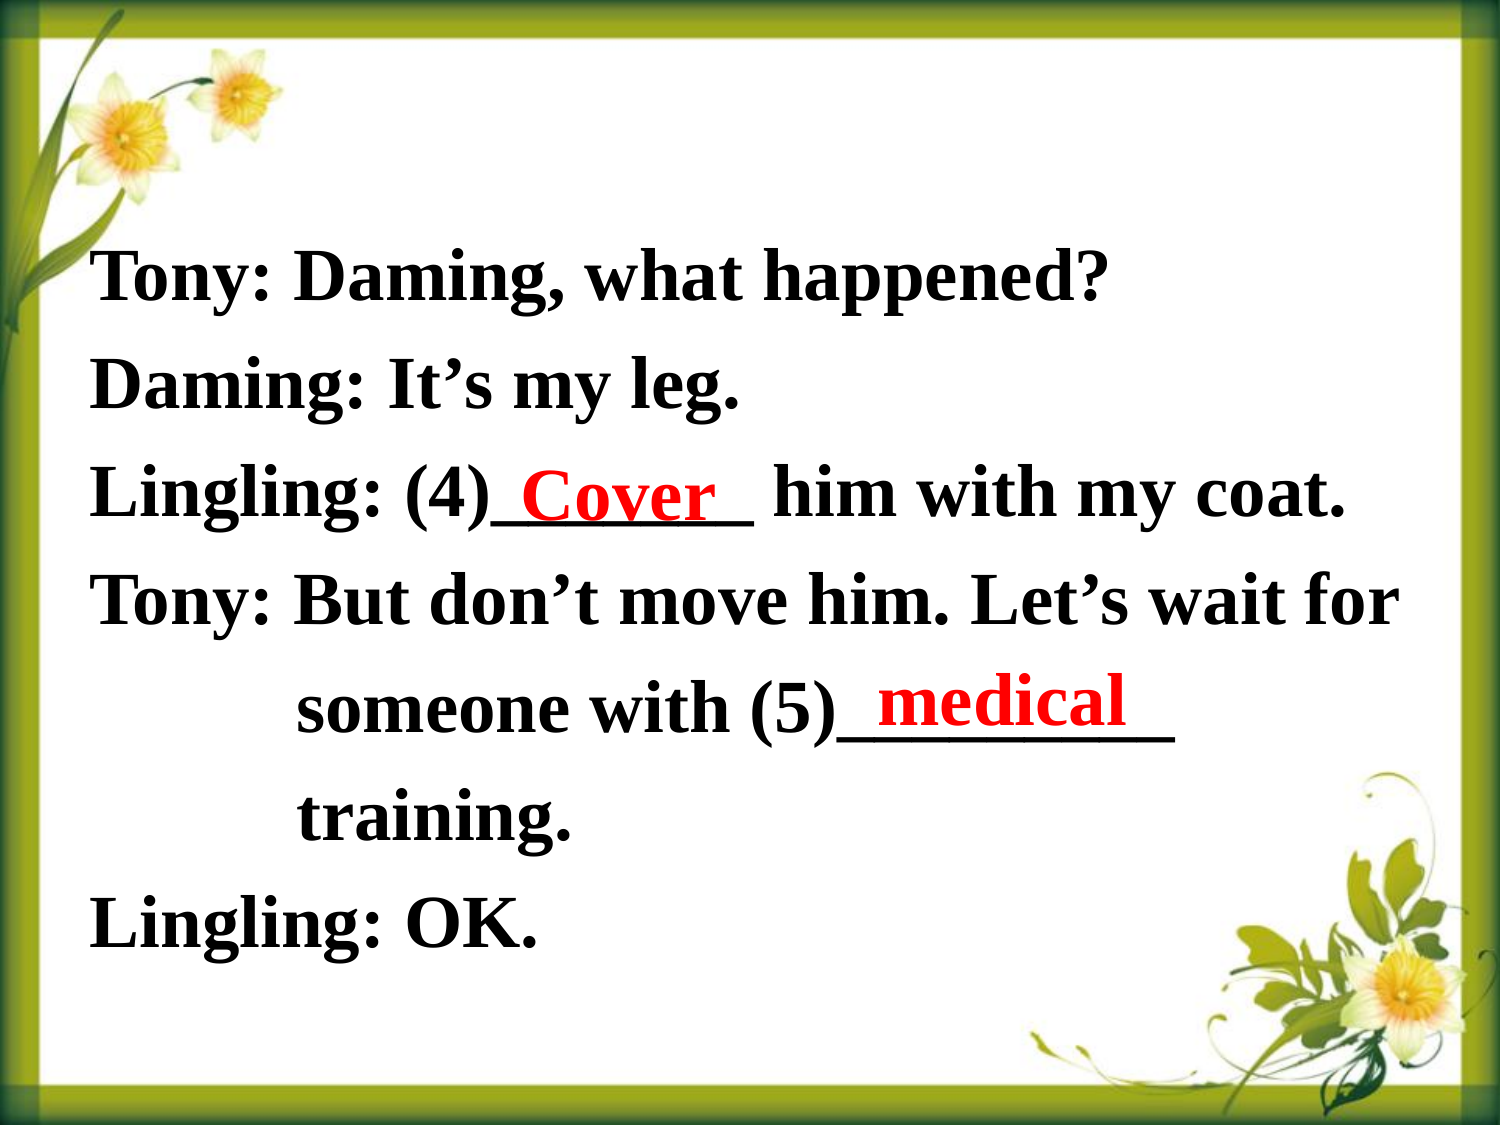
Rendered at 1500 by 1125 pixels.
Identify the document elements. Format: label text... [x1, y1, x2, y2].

text_box Cover [505, 420, 749, 543]
picture [0, 0, 1500, 1125]
text_box Tony: Daming, what happened? Daming: It’s my leg. Lingling: (4)_______ him with my coat. Tony: But don’t move him. Let’s wait for someone with (5)_________ training. Lingling: OK. [74, 199, 1438, 971]
text_box medical [862, 624, 1143, 748]
